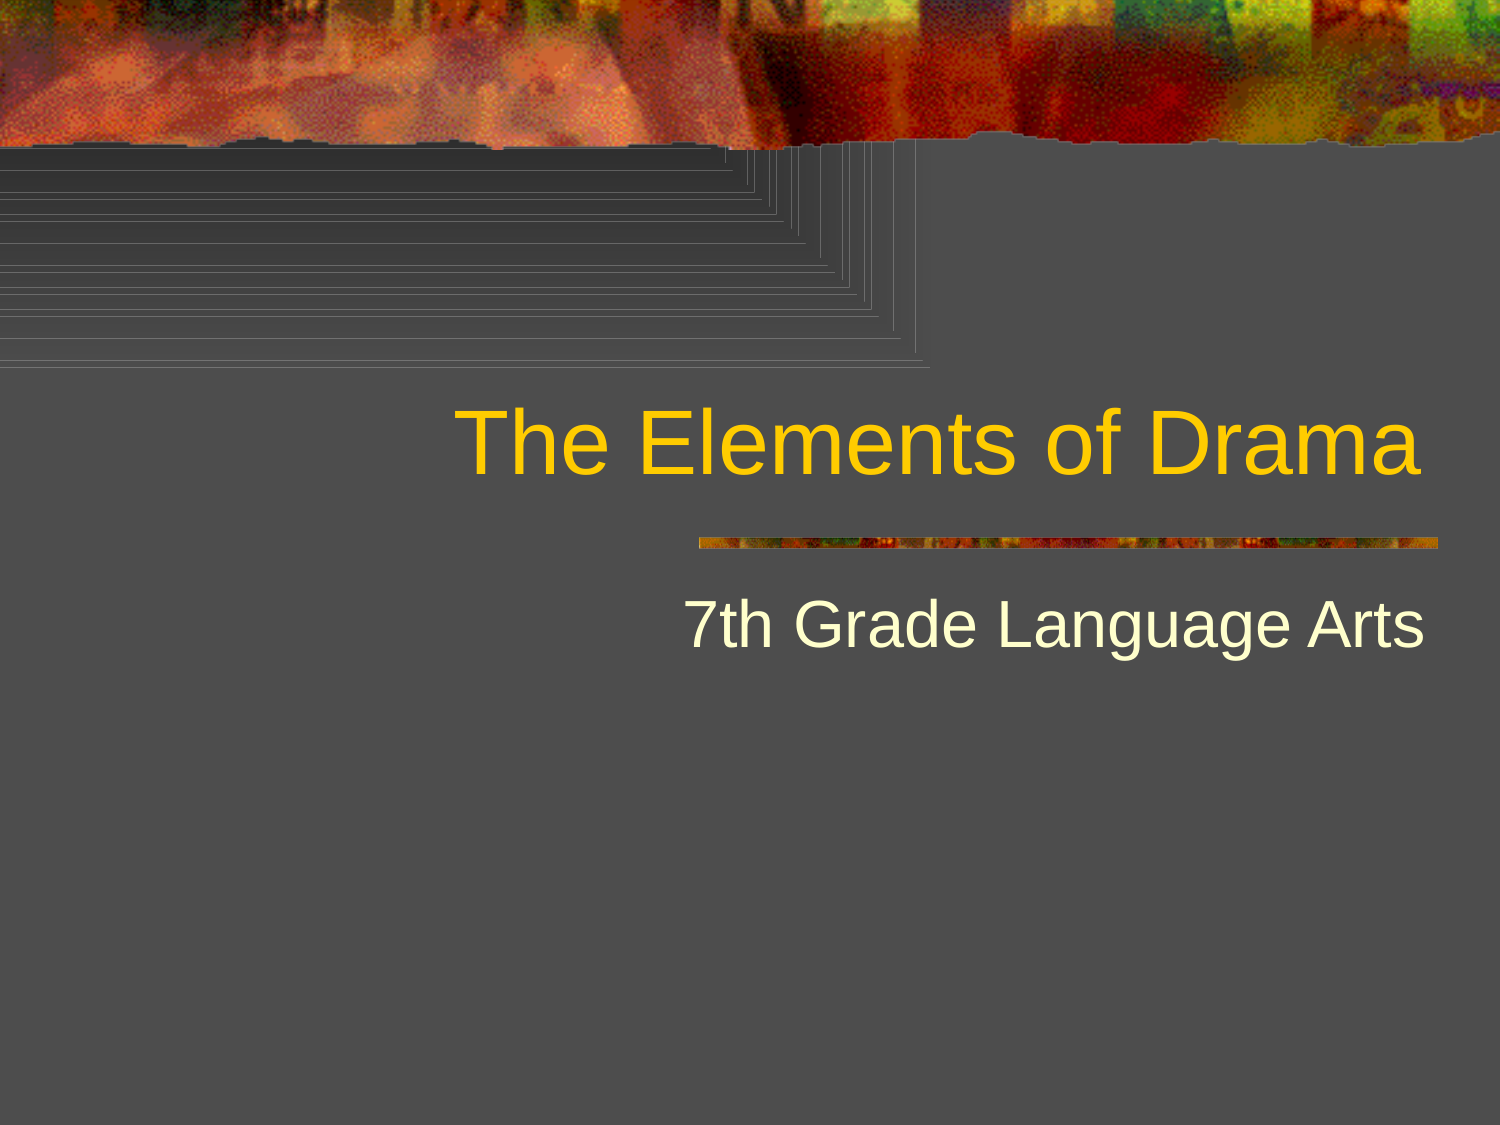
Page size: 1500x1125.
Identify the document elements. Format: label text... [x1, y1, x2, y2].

picture [699, 536, 1438, 552]
title The Elements of Drama [162, 312, 1438, 501]
picture [0, 0, 1500, 150]
subtitle 7th Grade Language Arts [440, 572, 1442, 861]
